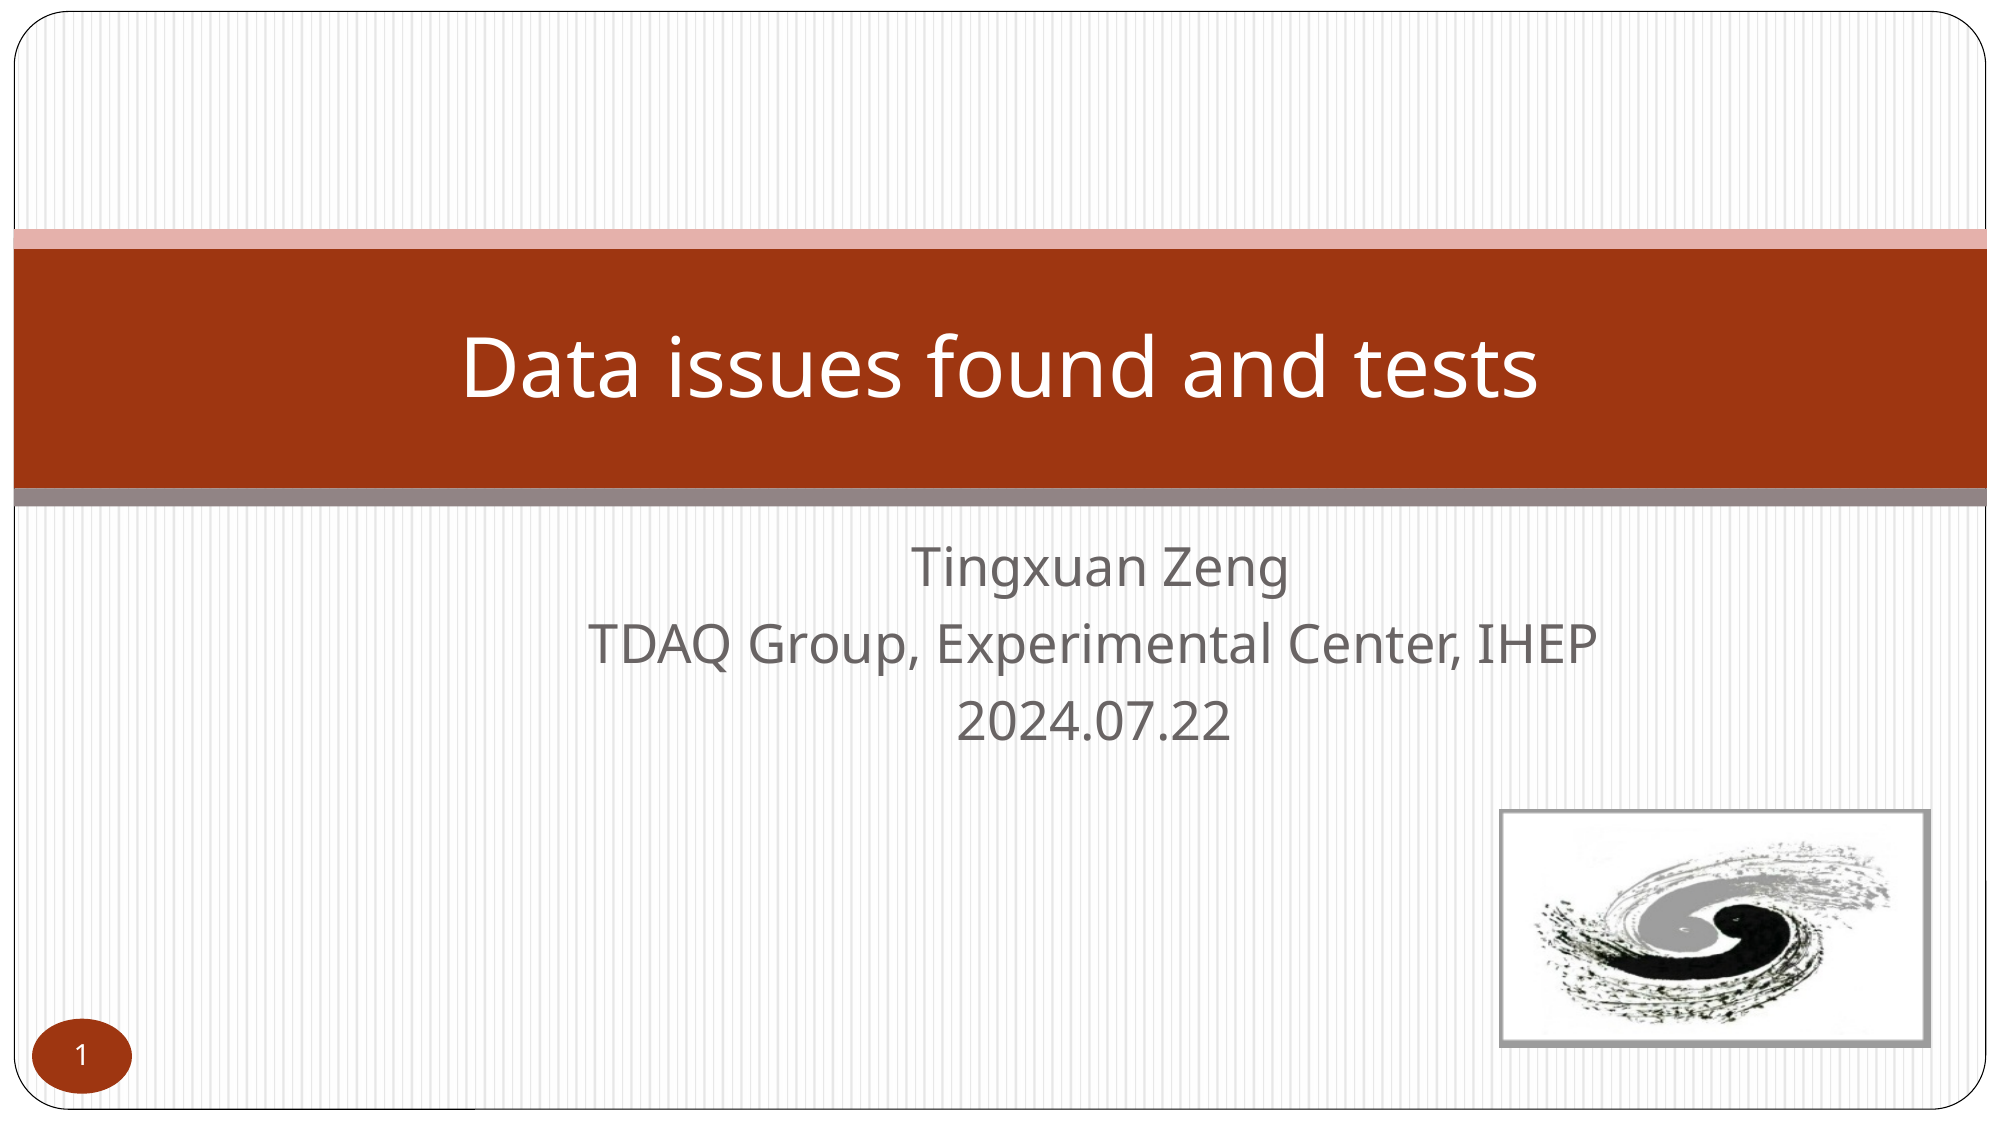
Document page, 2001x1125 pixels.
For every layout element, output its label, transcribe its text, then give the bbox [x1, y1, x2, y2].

picture [1499, 809, 1931, 1048]
slide_number 1 [32, 1018, 132, 1094]
subtitle Tingxuan Zeng TDAQ Group, Experimental Center, IHEP 2024.07.22 [283, 525, 1907, 788]
title Data issues found and tests [99, 247, 1900, 489]
